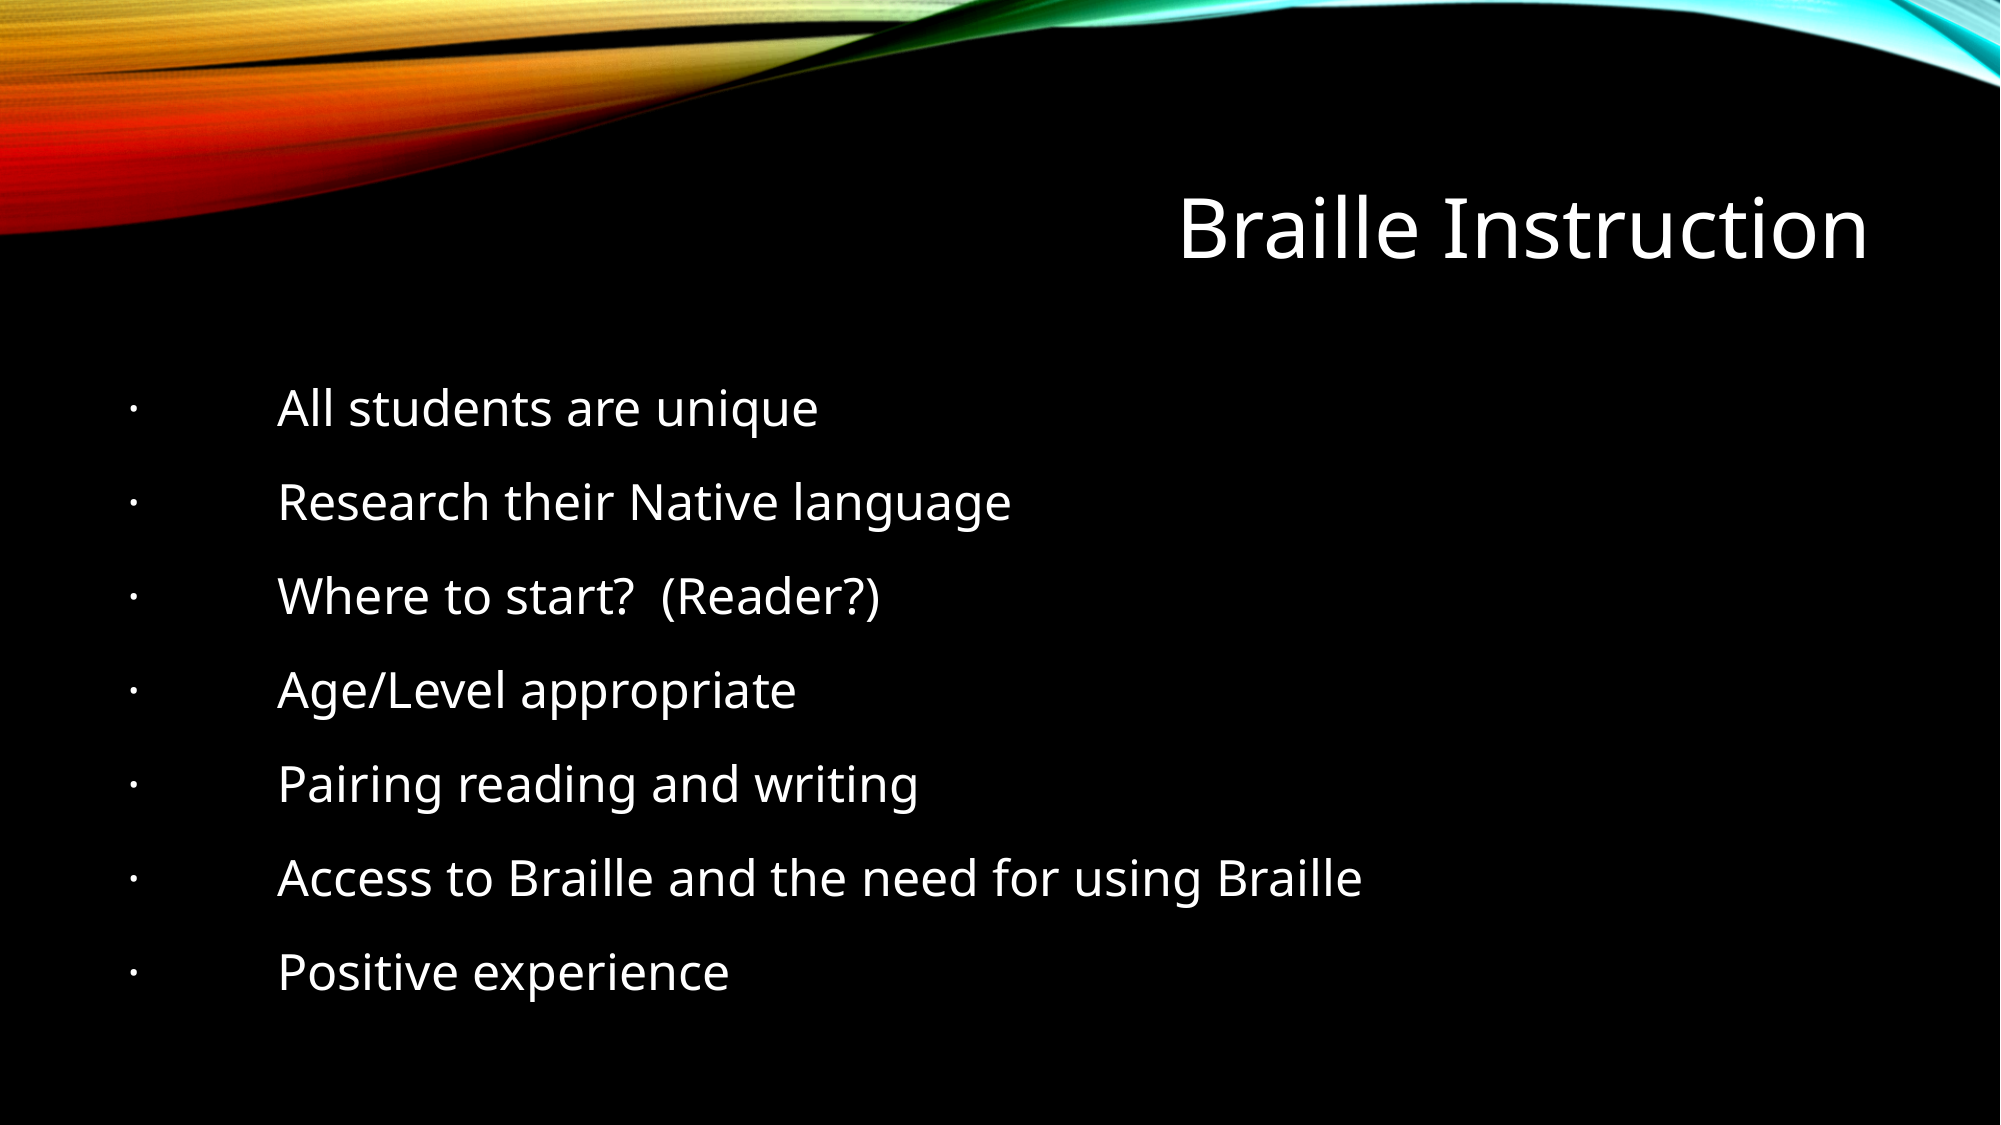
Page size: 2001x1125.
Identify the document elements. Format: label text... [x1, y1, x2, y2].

title Braille Instruction [474, 125, 1888, 338]
list · All students are unique · Research their Native language · Where to start? (Reader?) · Age/Level appropriate · Pairing reading and writing · Access to Braille and the need for using Braille · Positive experience [112, 360, 1888, 1021]
picture [0, 0, 2000, 237]
